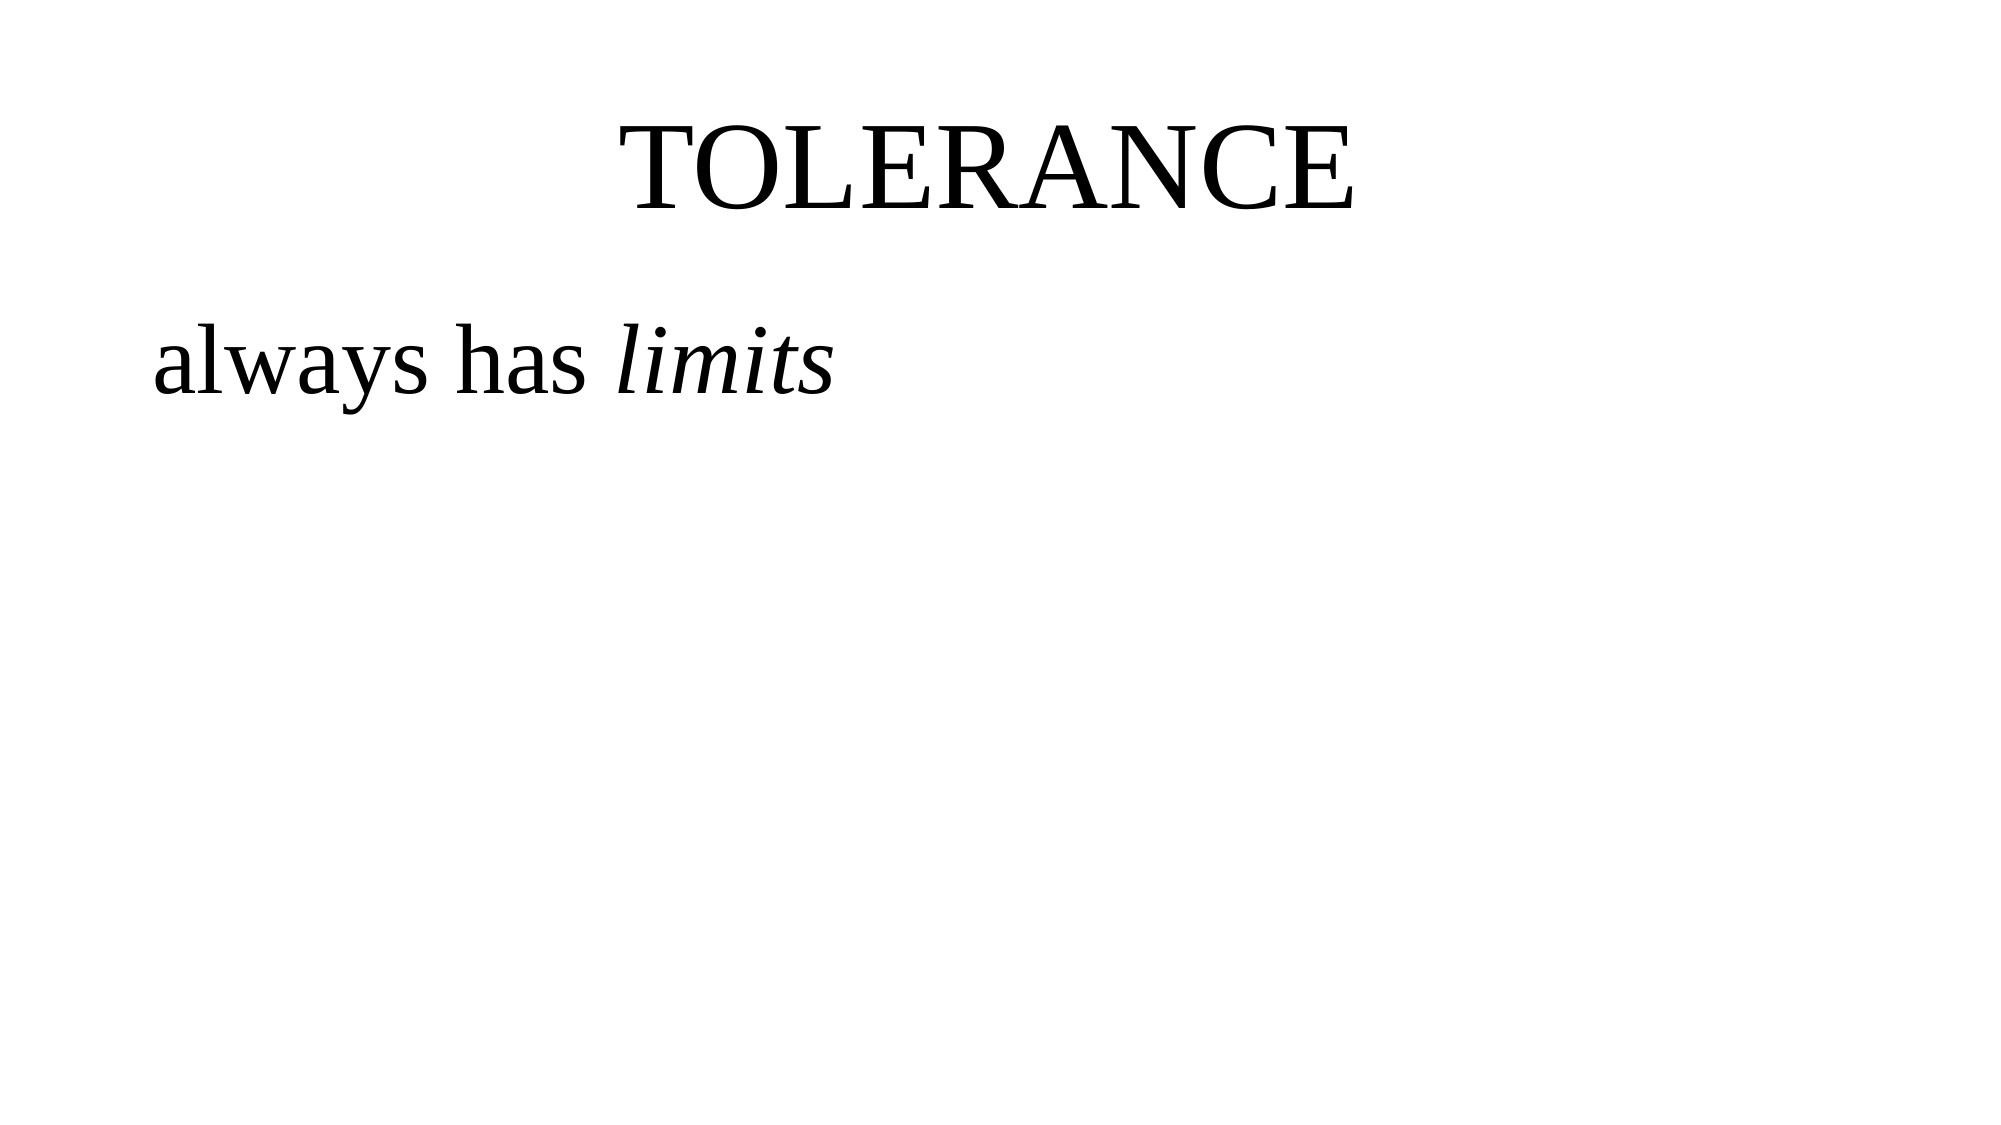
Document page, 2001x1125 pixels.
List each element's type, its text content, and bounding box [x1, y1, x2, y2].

list always has limits [137, 299, 1863, 1014]
title TOLERANCE [137, 59, 1863, 278]
